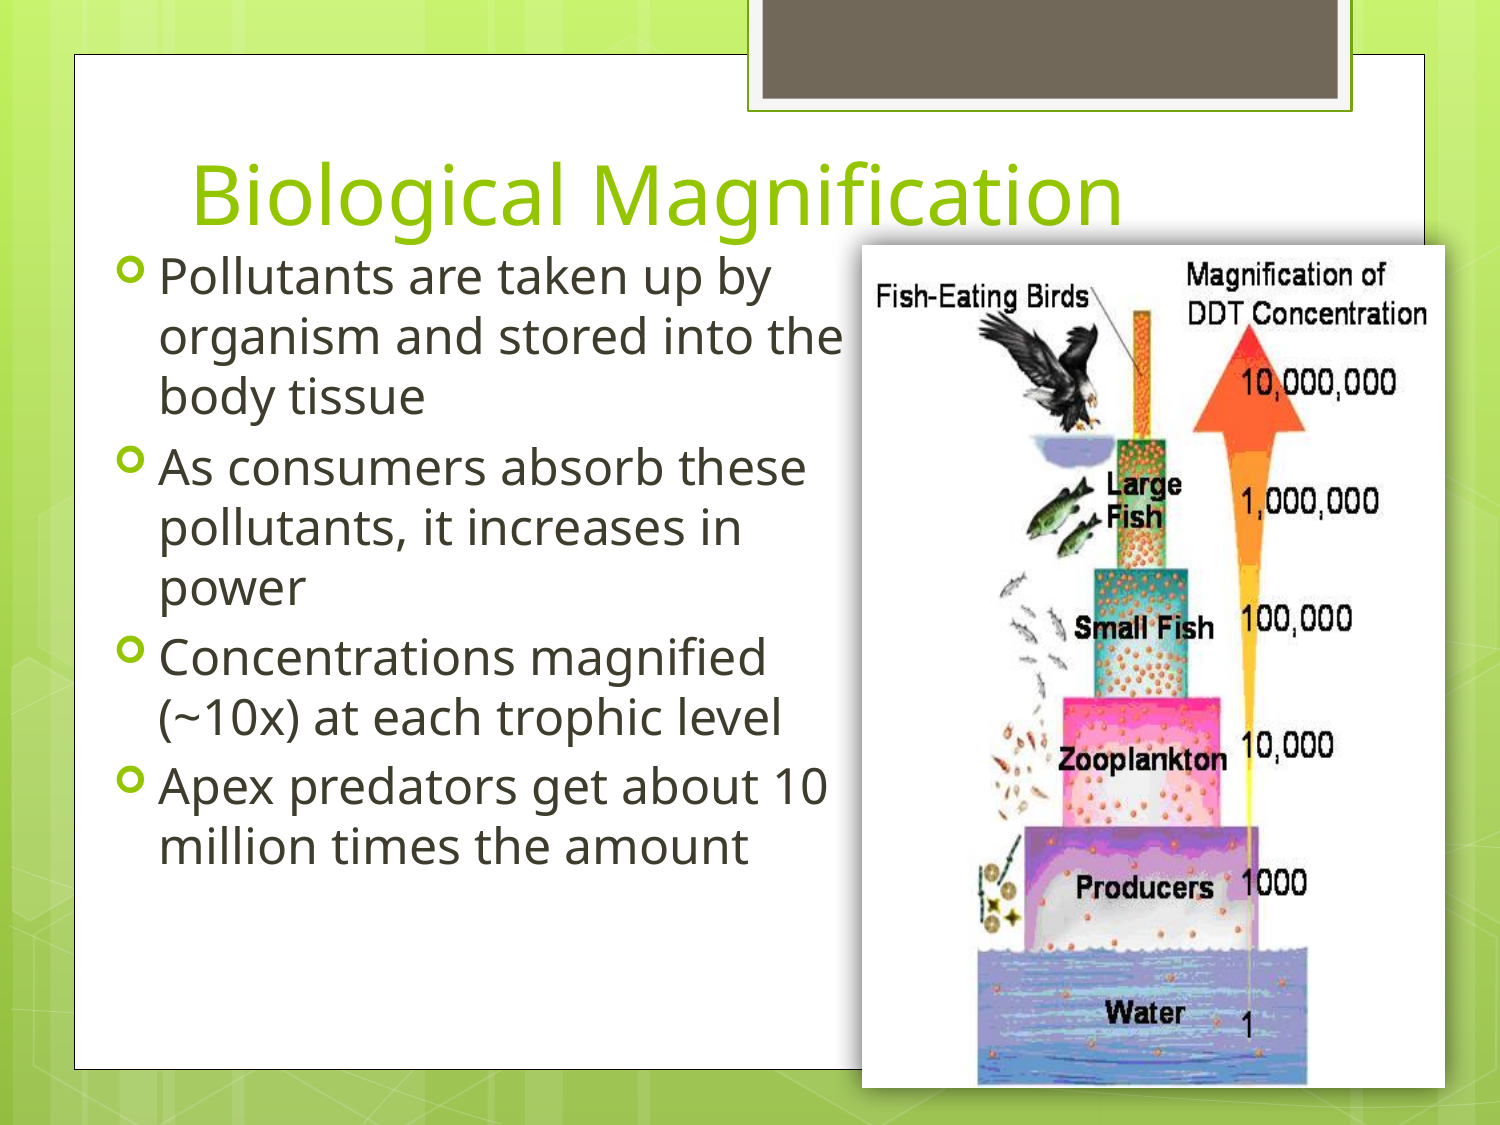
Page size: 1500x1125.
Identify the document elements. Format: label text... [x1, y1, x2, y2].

list Pollutants are taken up by organism and stored into the body tissue As consumers absorb these pollutants, it increases in power Concentrations magnified (~10x) at each trophic level Apex predators get about 10 million times the amount [87, 237, 847, 988]
title Biological Magnification [174, 62, 1328, 237]
picture [862, 245, 1445, 1088]
